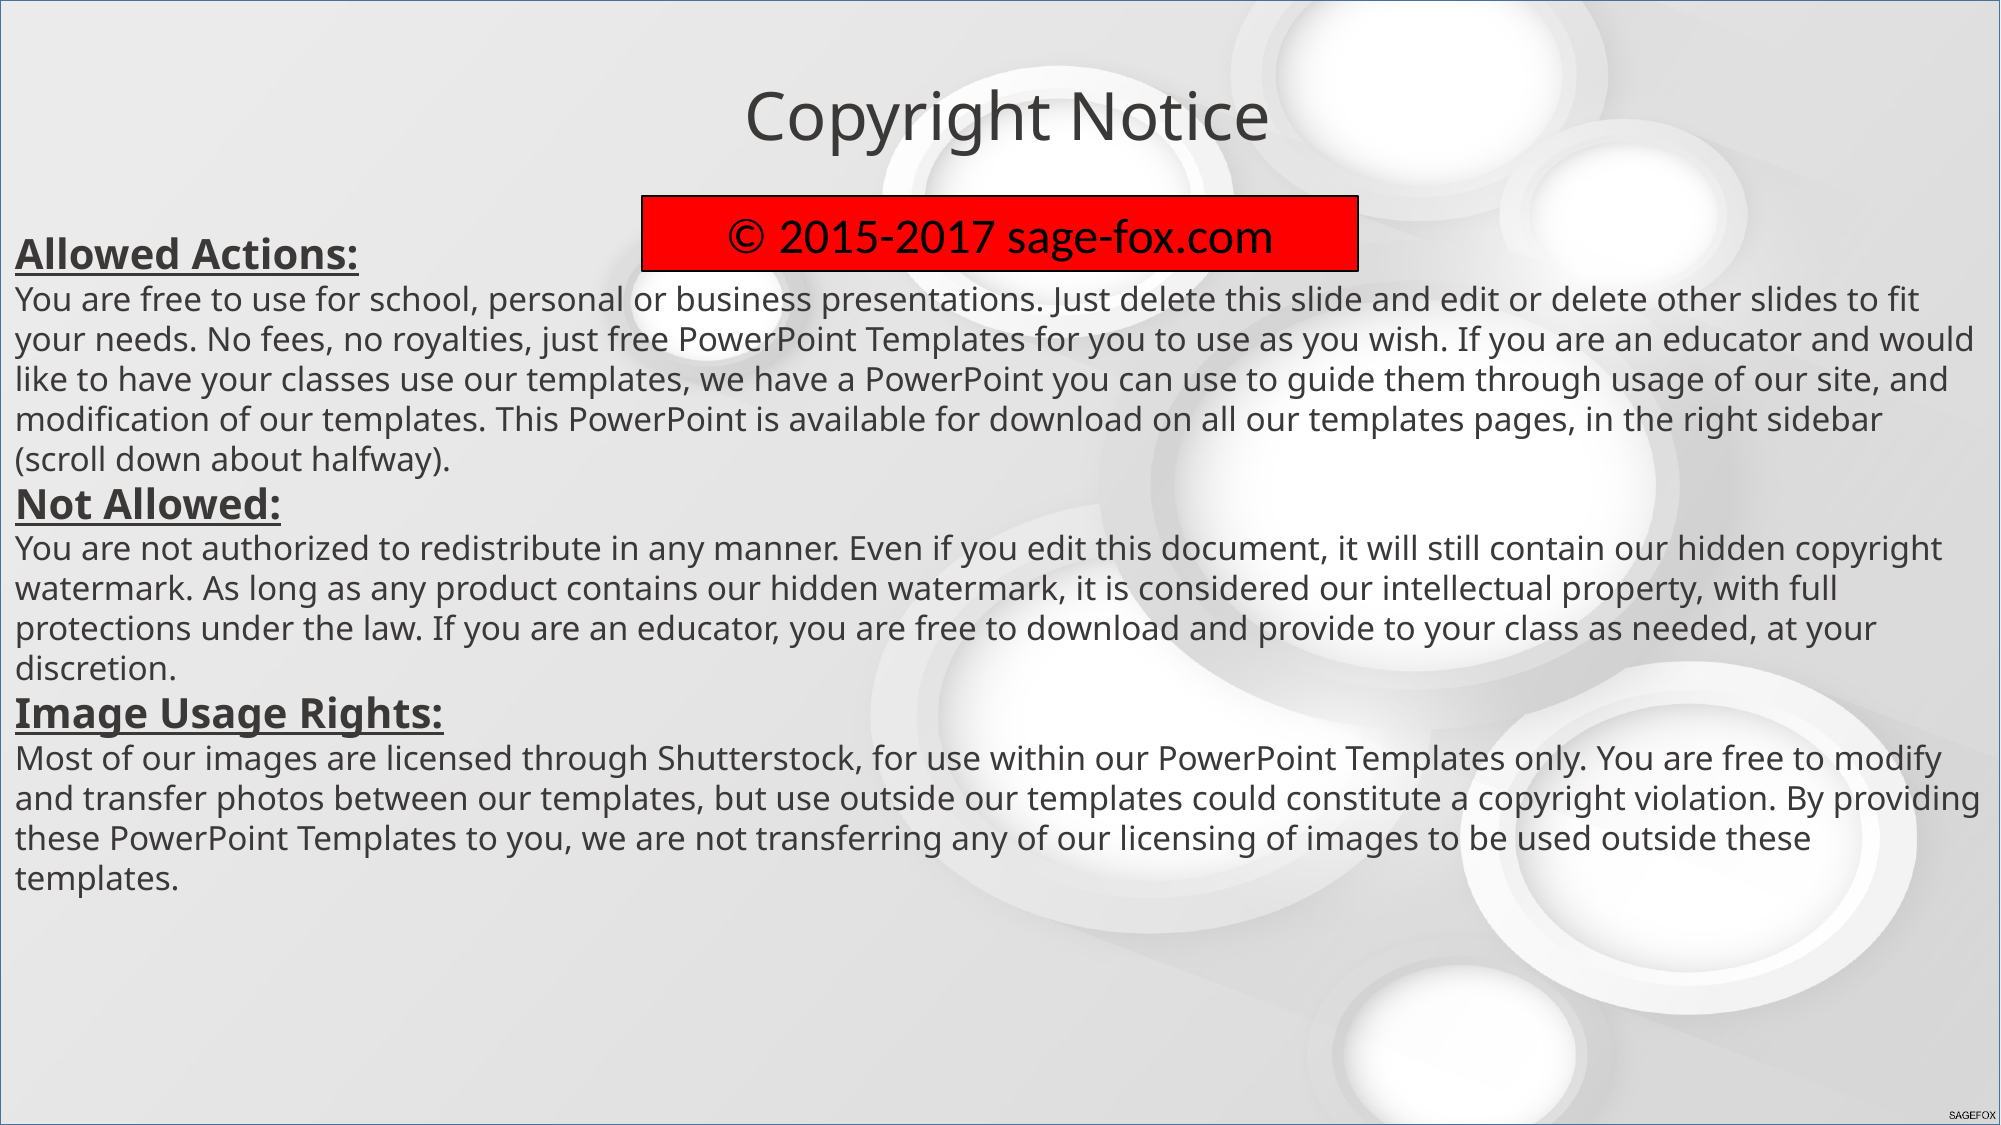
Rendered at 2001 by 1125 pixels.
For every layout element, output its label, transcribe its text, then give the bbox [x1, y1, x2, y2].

text_box Allowed Actions: You are free to use for school, personal or business presentations. Just delete this slide and edit or delete other slides to fit your needs. No fees, no royalties, just free PowerPoint Templates for you to use as you wish. If you are an educator and would like to have your classes use our templates, we have a PowerPoint you can use to guide them through usage of our site, and modification of our templates. This PowerPoint is available for download on all our templates pages, in the right sidebar (scroll down about halfway). Not Allowed: You are not authorized to redistribute in any manner. Even if you edit this document, it will still contain our hidden copyright watermark. As long as any product contains our hidden watermark, it is considered our intellectual property, with full protections under the law. If you are an educator, you are free to download and provide to your class as needed, at your discretion. Image Usage Rights: Most of our images are licensed through Shutterstock, for use within our PowerPoint Templates only. You are free to modify and transfer photos between our templates, but use outside our templates could constitute a copyright violation. By providing these PowerPoint Templates to you, we are not transferring any of our licensing of images to be used outside these templates. [0, 0, 2000, 1125]
title Copyright Notice [493, 60, 1524, 178]
text_box © 2015-2017 sage-fox.com [641, 196, 1358, 272]
